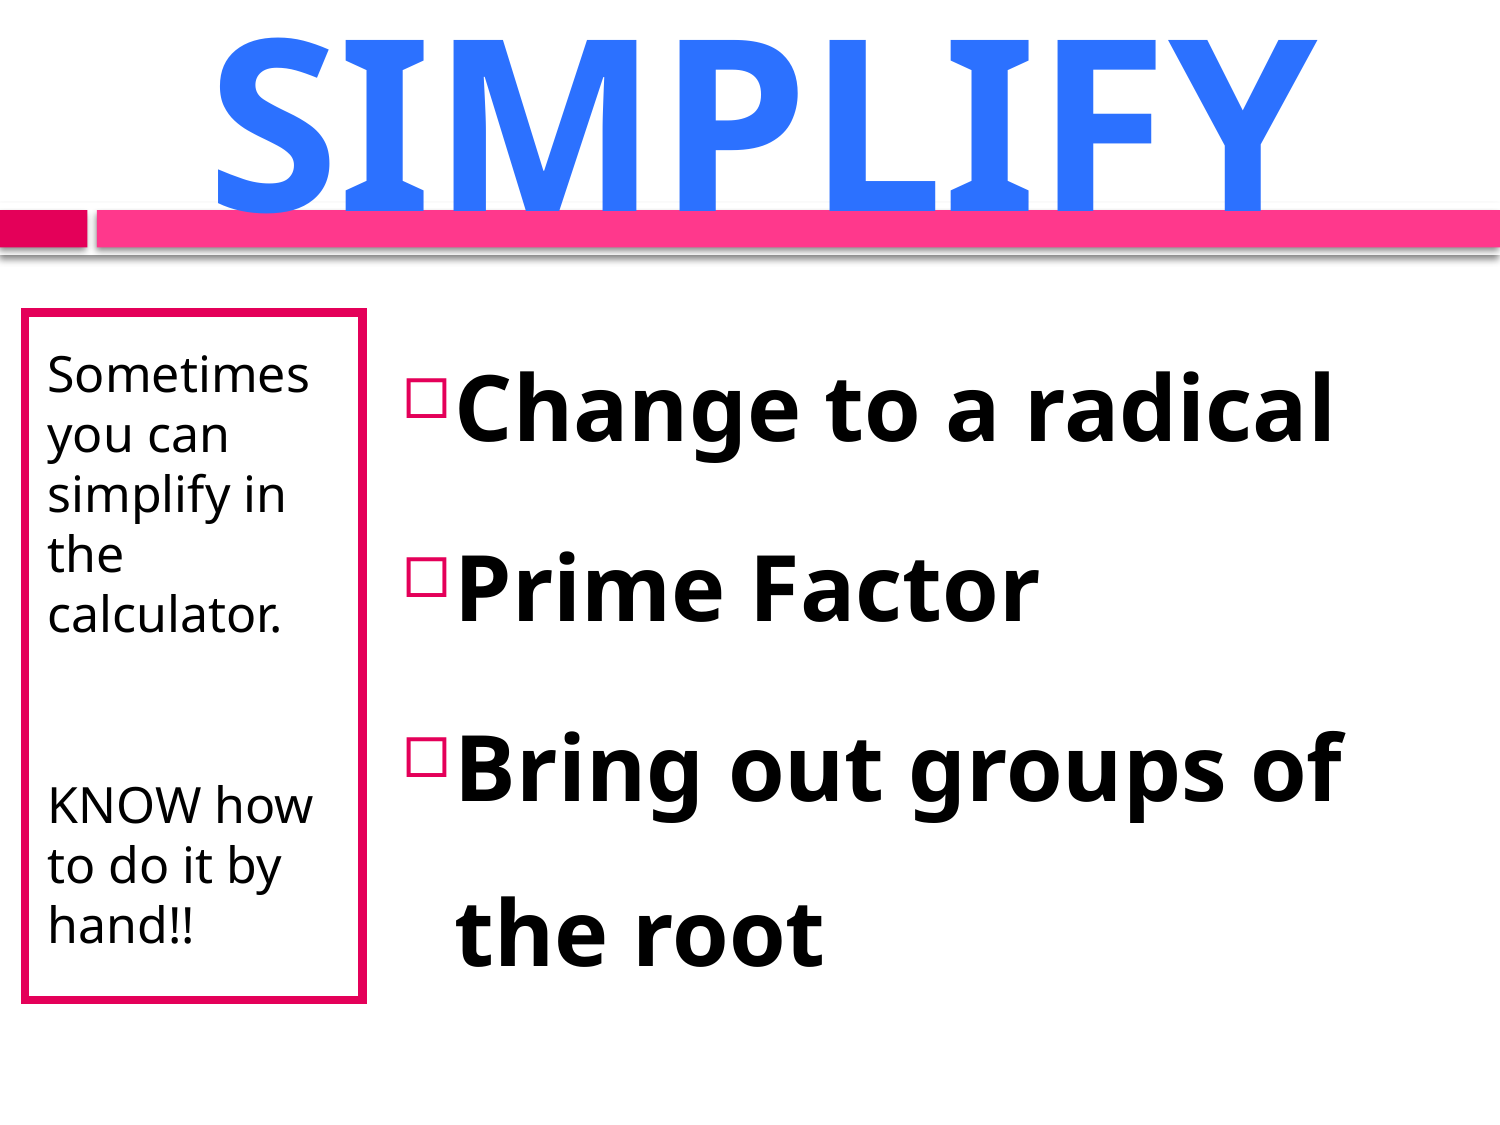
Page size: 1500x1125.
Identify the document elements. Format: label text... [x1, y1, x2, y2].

title SIMPLIFY [99, 44, 1425, 188]
list Sometimes you can simplify in the calculator. KNOW how to do it by hand!! [21, 308, 367, 1004]
list Change to a radical Prime Factor Bring out groups of the root [387, 287, 1438, 1013]
